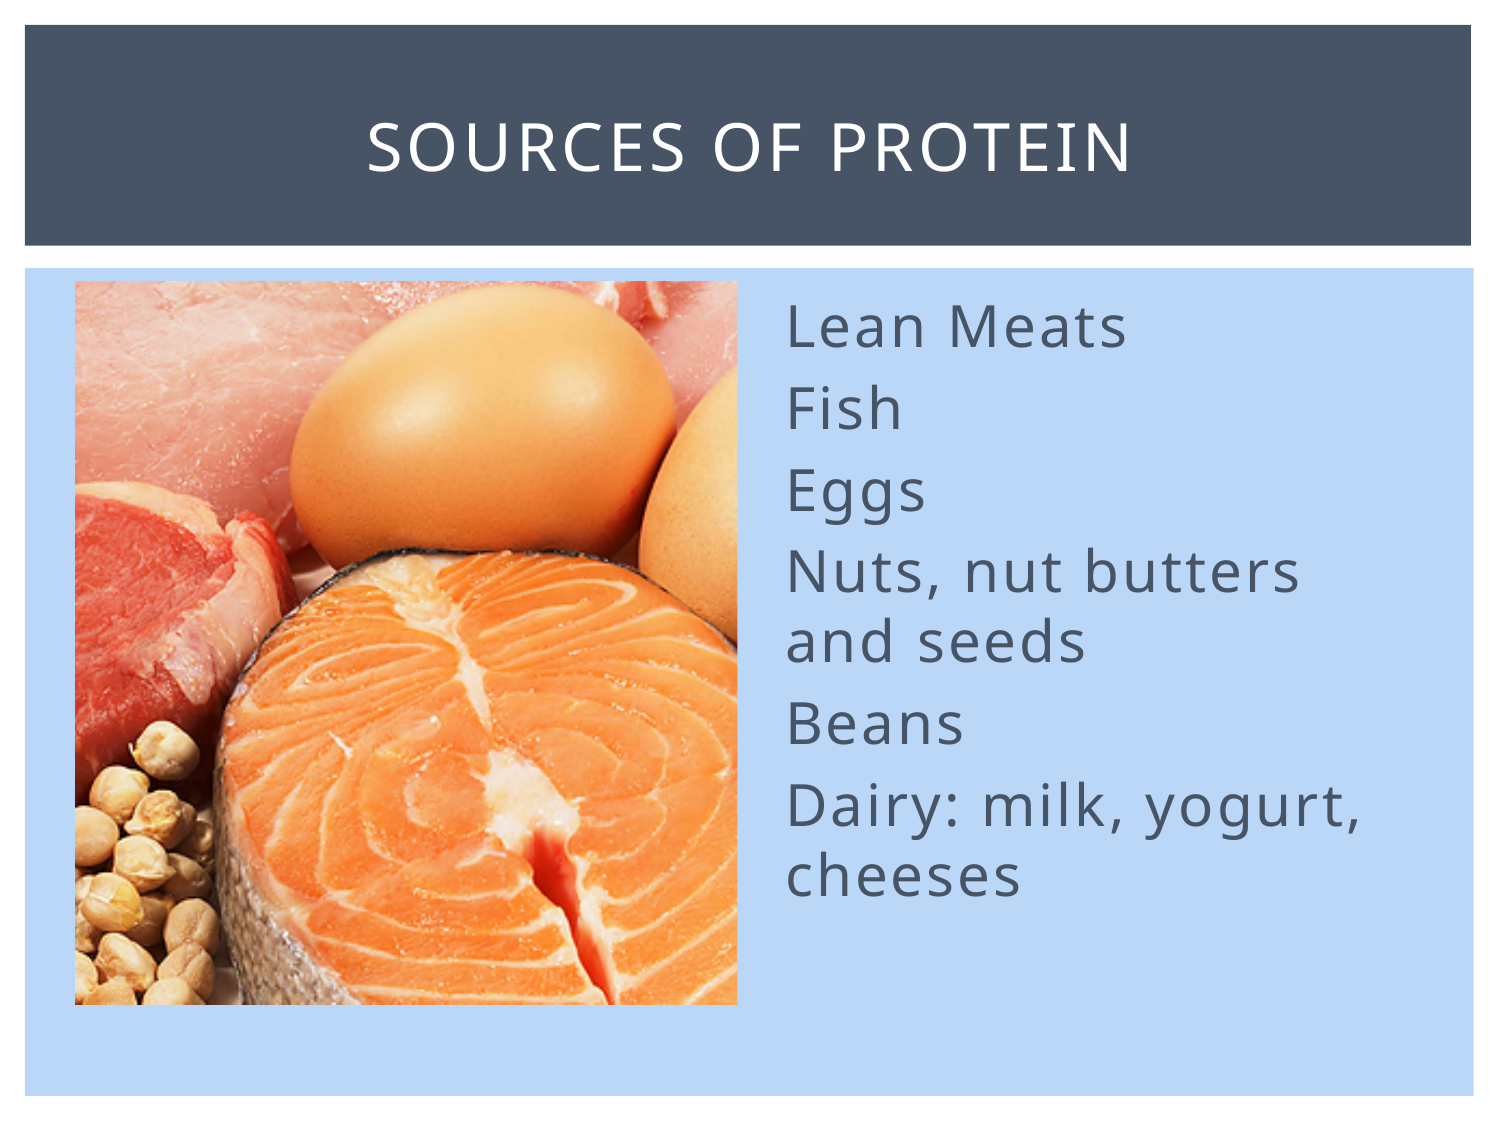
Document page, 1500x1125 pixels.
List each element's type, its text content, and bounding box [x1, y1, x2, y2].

title Sources of PROTEIN [62, 58, 1438, 232]
list Lean Meats Fish Eggs Nuts, nut butters and seeds Beans Dairy: milk, yogurt, cheeses [762, 281, 1425, 1005]
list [74, 281, 738, 1006]
